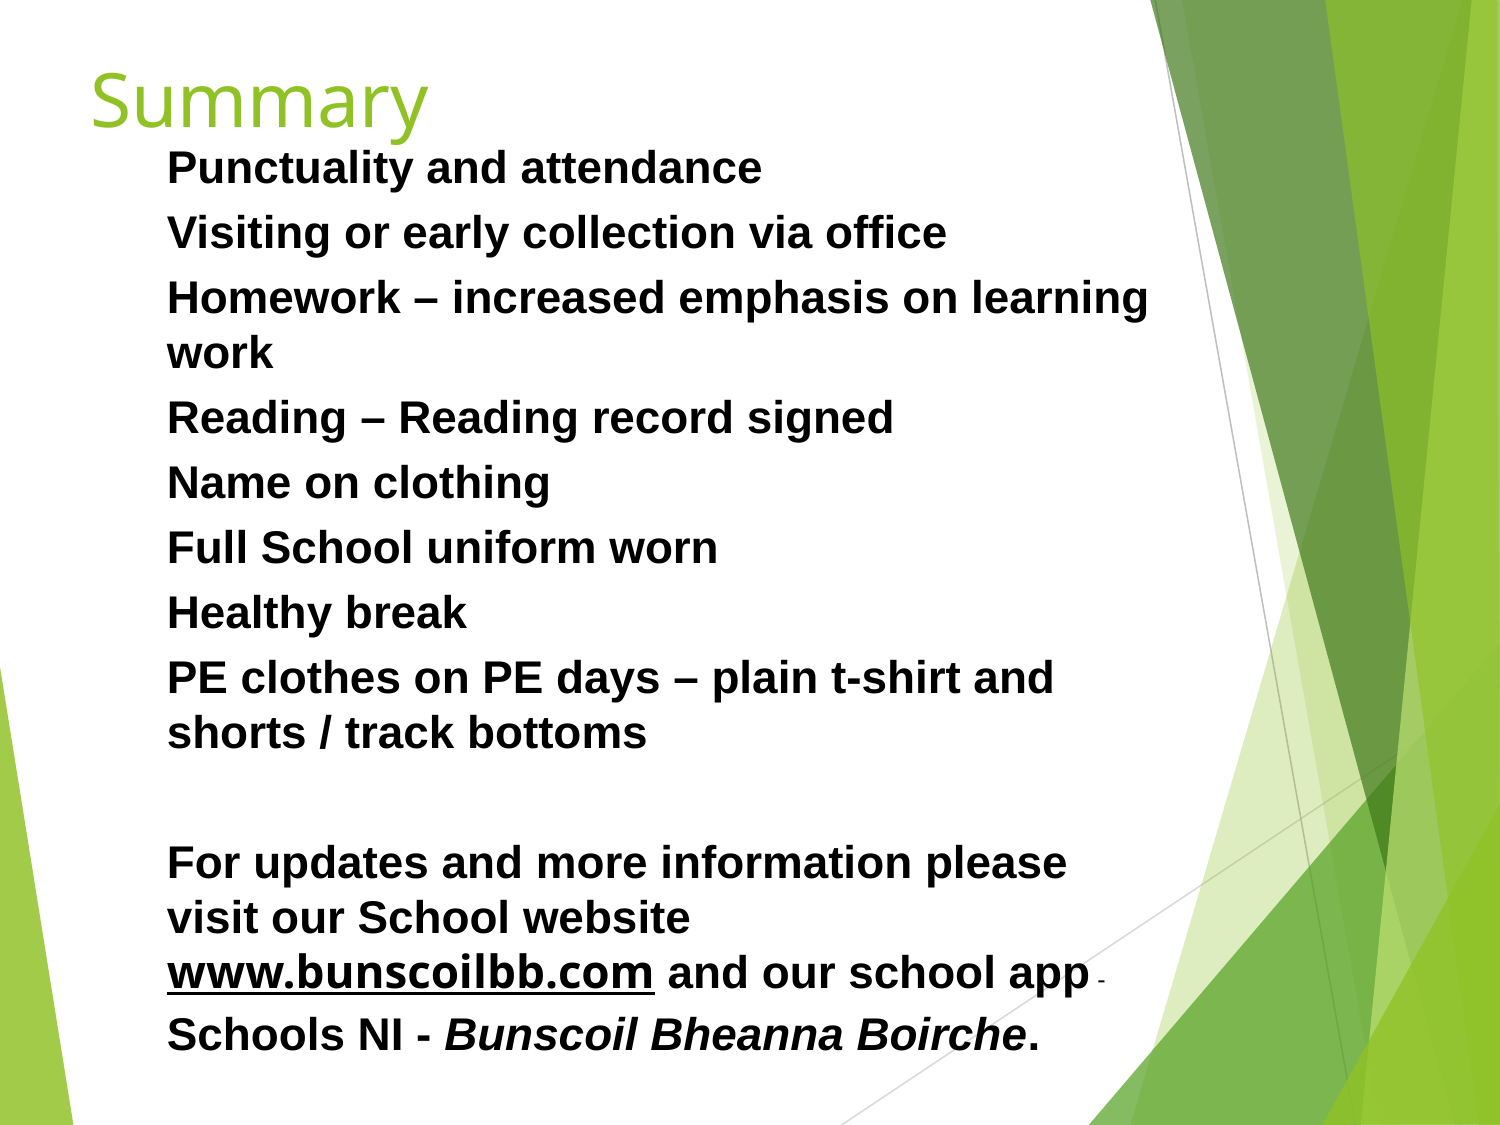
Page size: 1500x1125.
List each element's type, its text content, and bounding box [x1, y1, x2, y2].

text_box Punctuality and attendance Visiting or early collection via office Homework – increased emphasis on learning work Reading – Reading record signed Name on clothing Full School uniform worn Healthy break PE clothes on PE days – plain t-shirt and shorts / track bottoms For updates and more information please visit our School website www.bunscoilbb.com and our school app - Schools NI - Bunscoil Bheanna Boirche. [151, 122, 1176, 1110]
title Summary [75, 45, 1425, 233]
